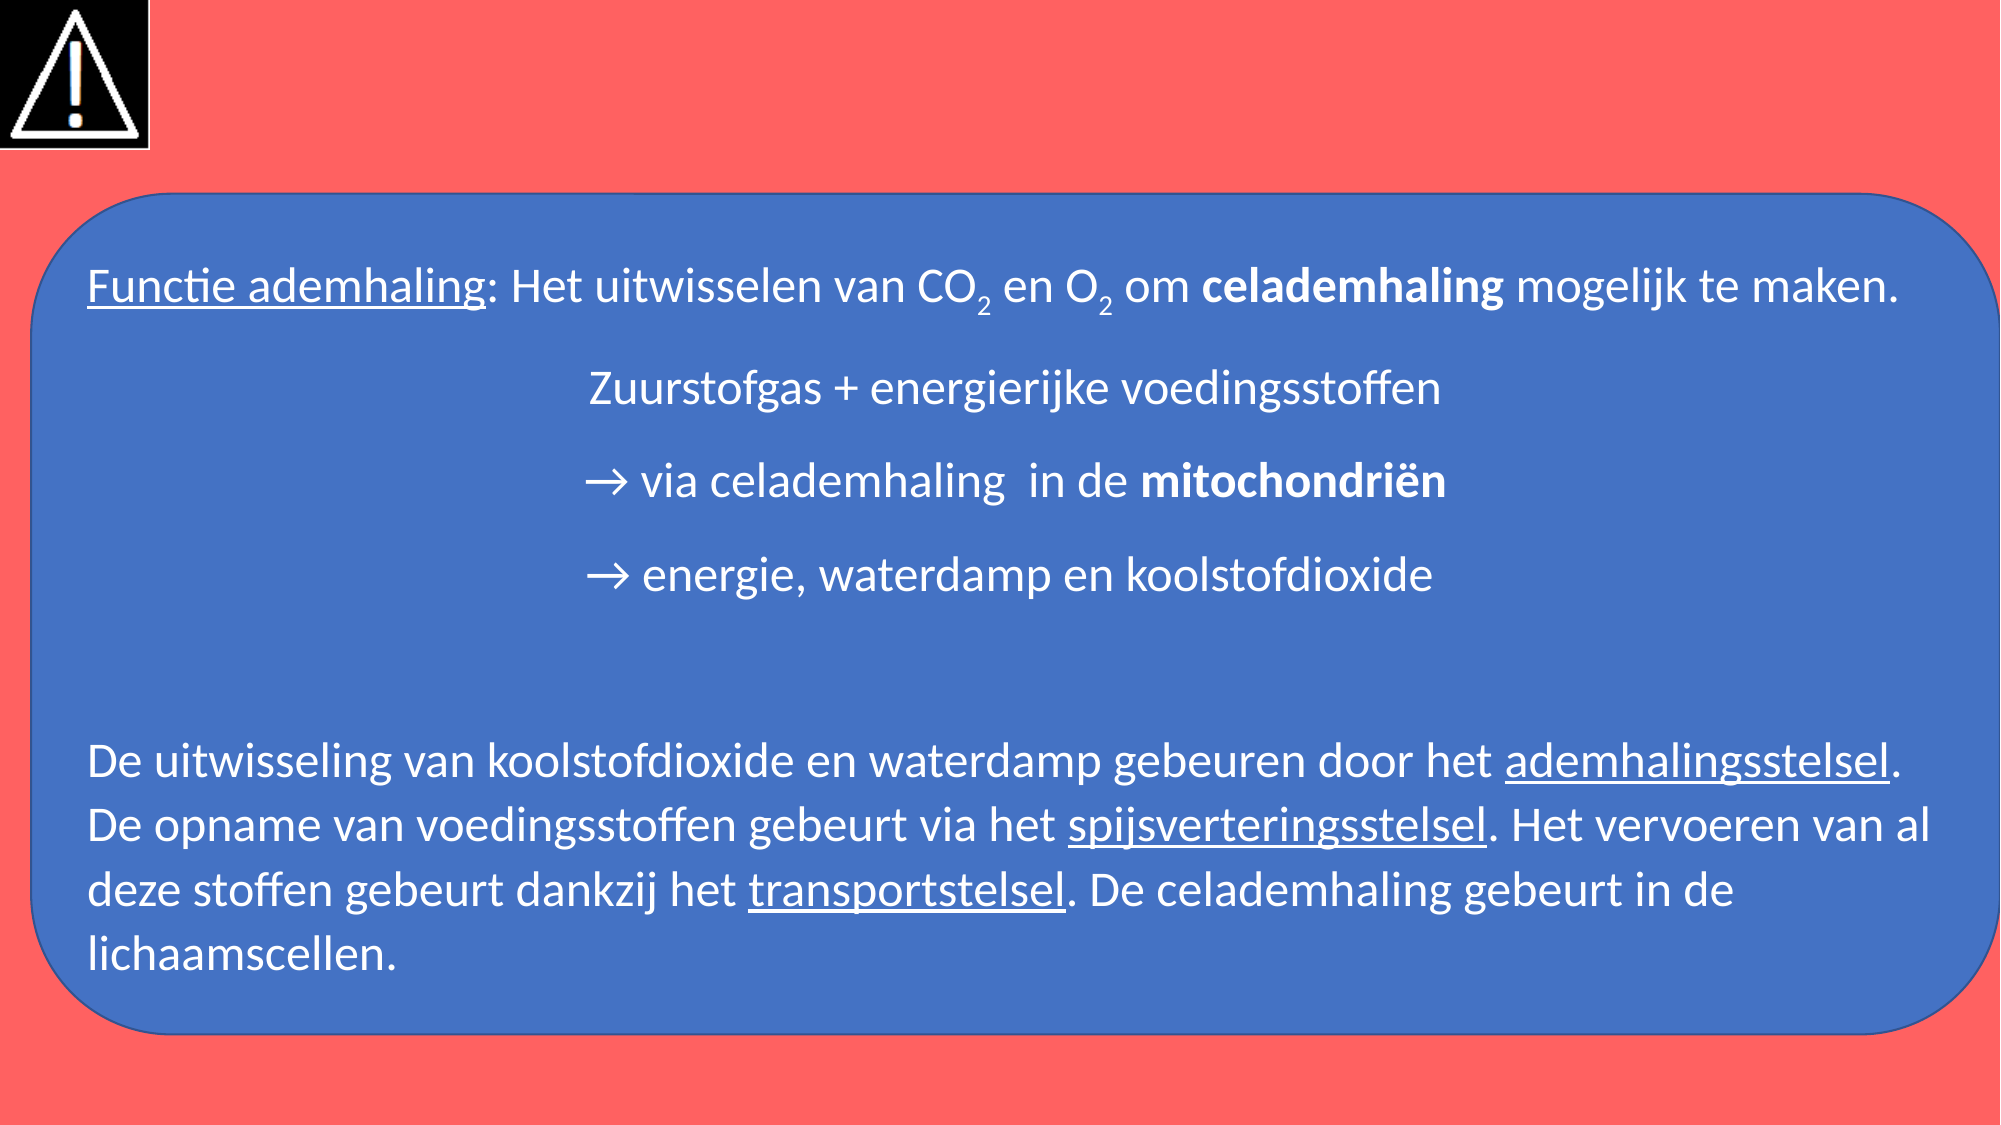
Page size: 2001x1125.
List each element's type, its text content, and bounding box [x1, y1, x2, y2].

picture [0, 0, 150, 150]
text_box Functie ademhaling: Het uitwisselen van CO2 en O2 om celademhaling mogelijk te maken. Zuurstofgas + energierijke voedingsstoffen → via celademhaling in de mitochondriën → energie, waterdamp en koolstofdioxide De uitwisseling van koolstofdioxide en waterdamp gebeuren door het ademhalingsstelsel. De opname van voedingsstoffen gebeurt via het spijsverteringsstelsel. Het vervoeren van al deze stoffen gebeurt dankzij het transportstelsel. De celademhaling gebeurt in de lichaamscellen. [30, 192, 2000, 1036]
